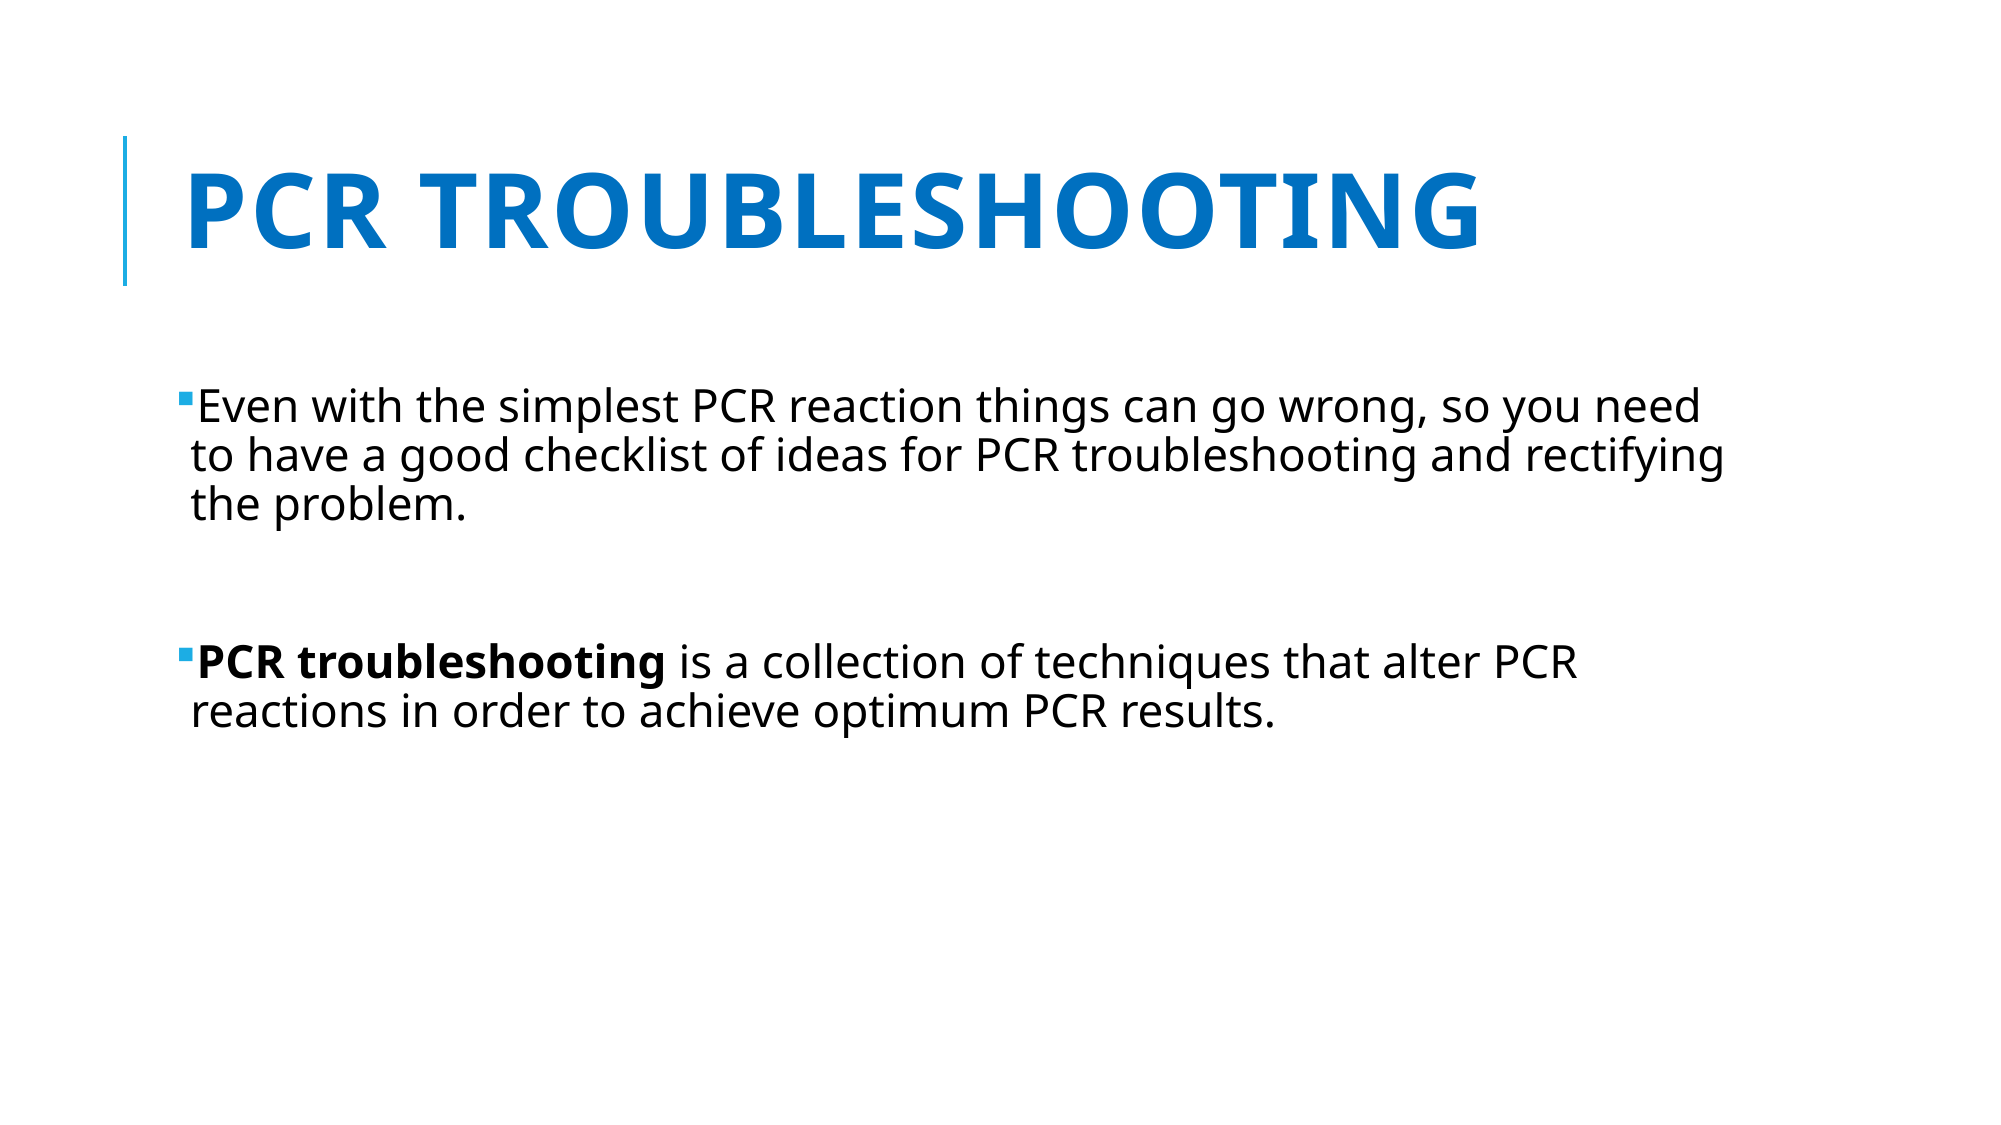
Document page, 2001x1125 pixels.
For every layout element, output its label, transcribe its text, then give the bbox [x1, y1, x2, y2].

list Even with the simplest PCR reaction things can go wrong, so you need to have a good checklist of ideas for PCR troubleshooting and rectifying the problem. PCR troubleshooting is a collection of techniques that alter PCR reactions in order to achieve optimum PCR results. [168, 375, 1763, 1035]
title PCR troubleshooting [168, 96, 1763, 342]
